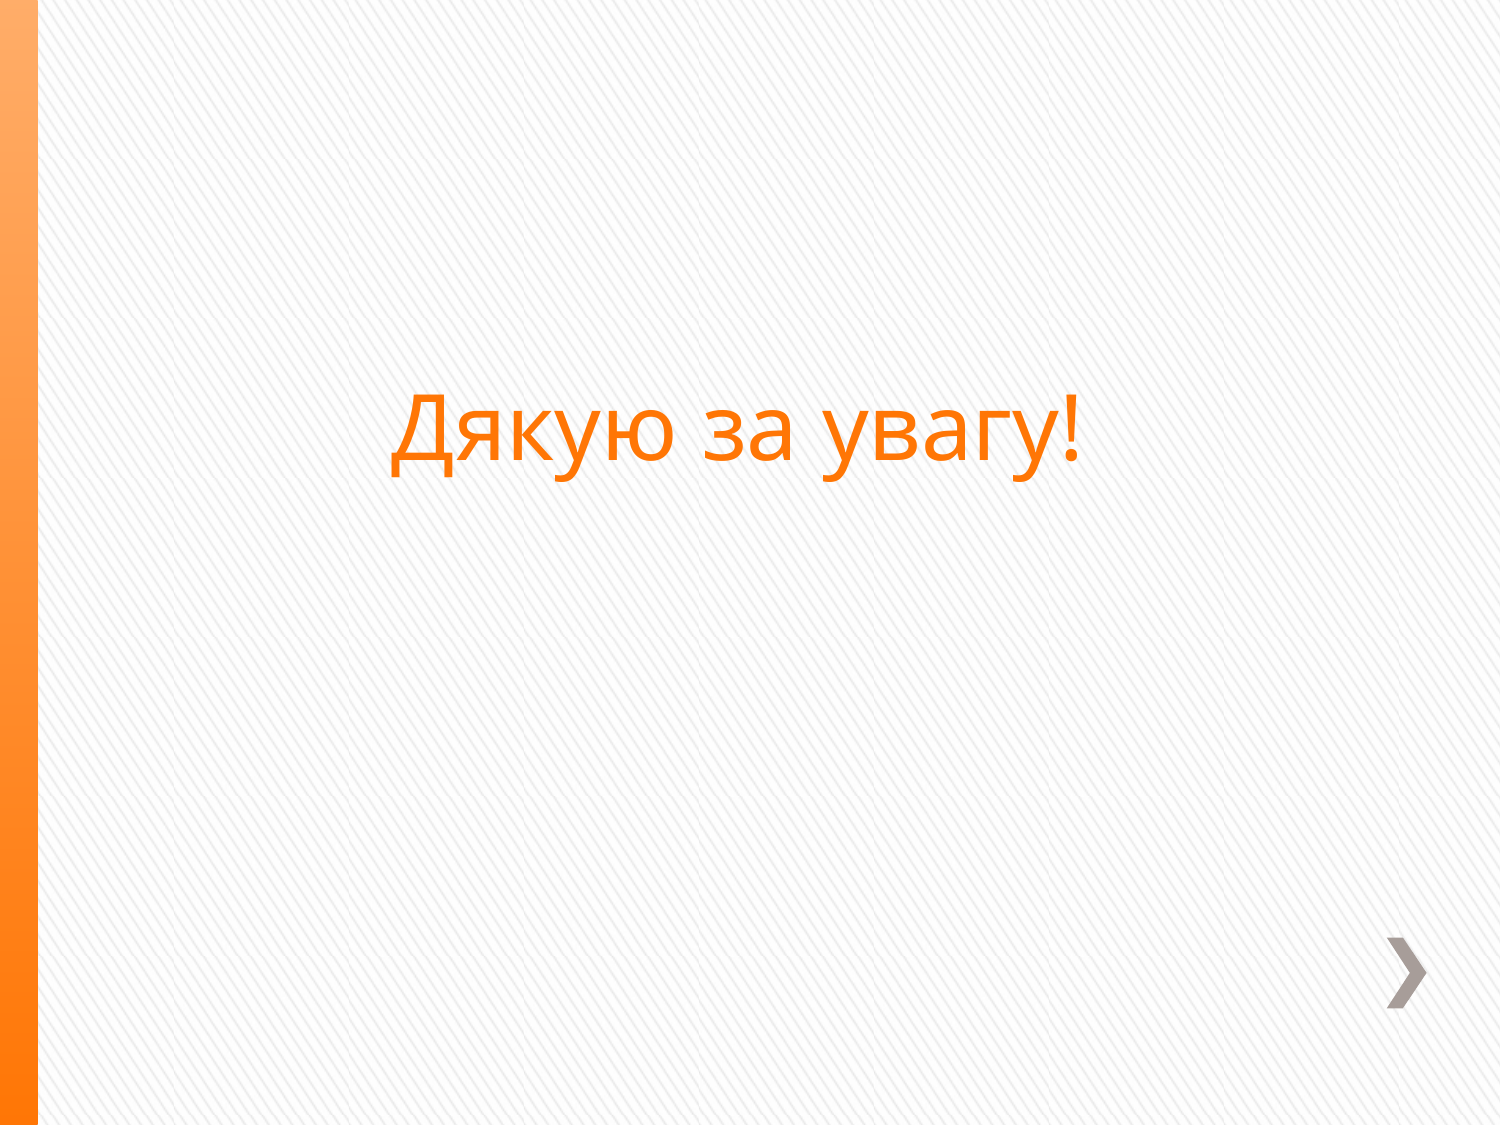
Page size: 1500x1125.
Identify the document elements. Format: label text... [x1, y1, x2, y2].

text_box Дякую за увагу! [377, 361, 1100, 487]
